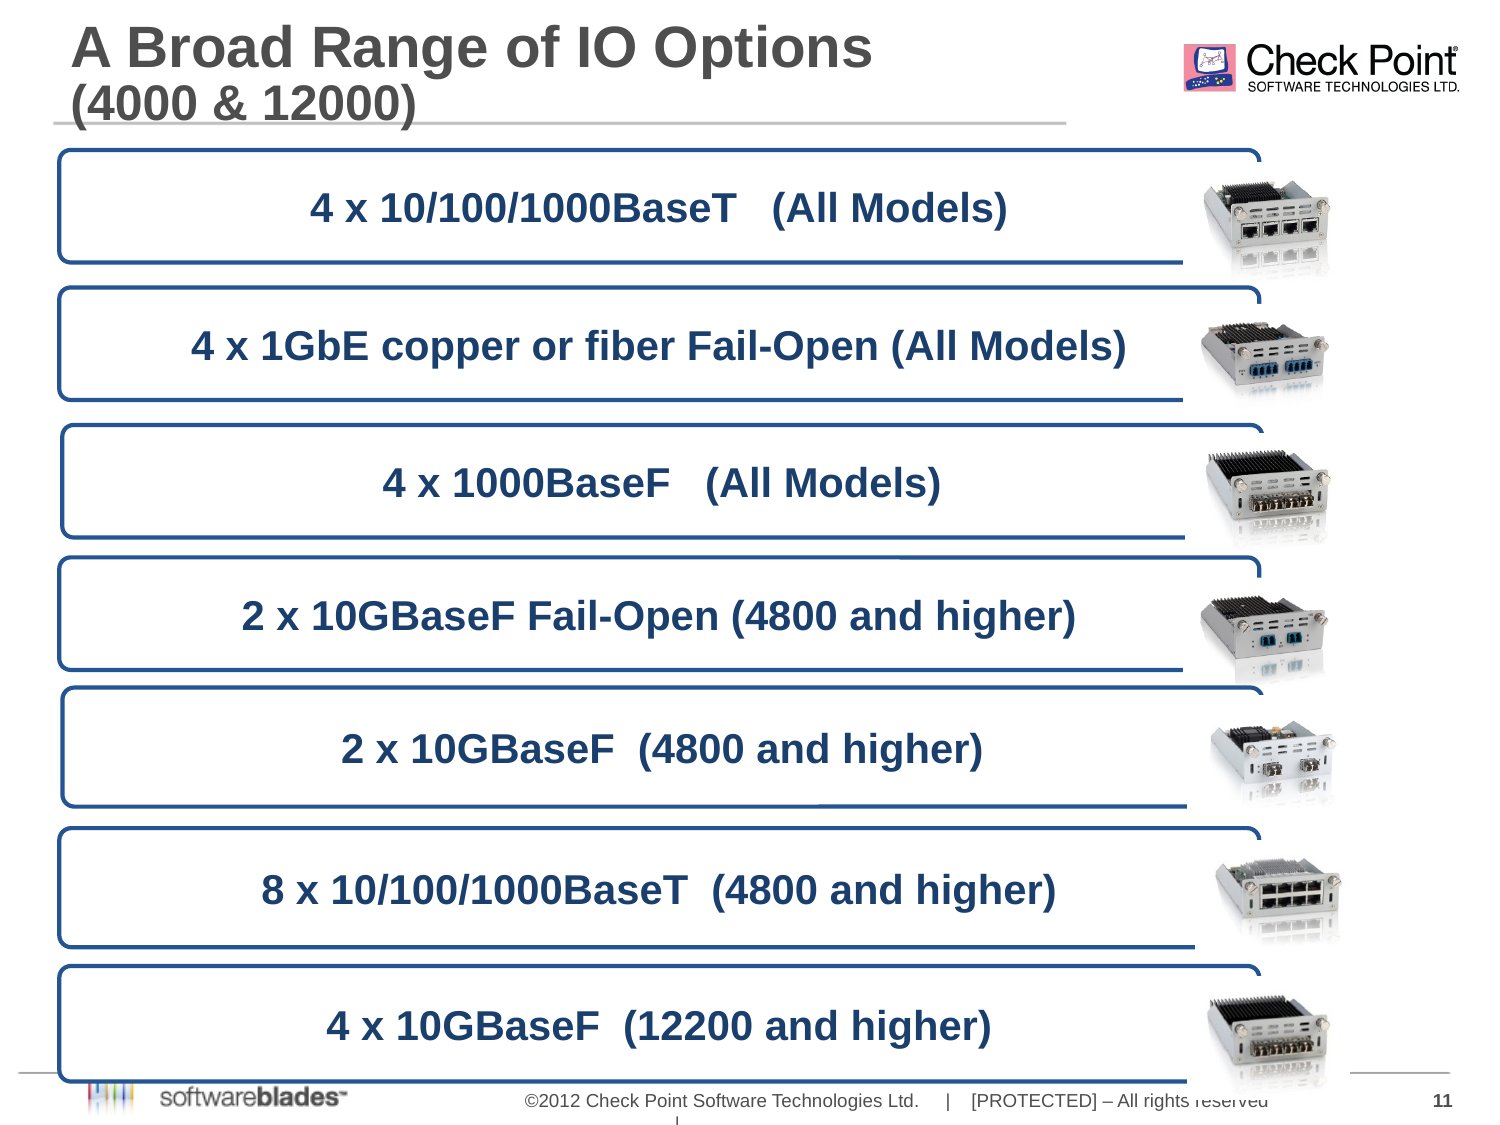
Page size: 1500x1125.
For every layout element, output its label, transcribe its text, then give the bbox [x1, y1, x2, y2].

text_box 4 x 1GbE copper or fiber Fail-Open (All Models) [57, 285, 1174, 403]
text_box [1179, 548, 1351, 701]
title A Broad Range of IO Options (4000 & 12000) [55, 0, 1181, 150]
text_box 4 x 1000BaseF (All Models) [60, 422, 1180, 540]
text_box 4 x 10/100/1000BaseT (All Models) [57, 147, 1262, 265]
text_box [1179, 274, 1351, 427]
picture [0, 0, 1500, 1125]
text_box 2 x 10GBaseF Fail-Open (4800 and higher) [57, 555, 1174, 673]
text_box 8 x 10/100/1000BaseT (4800 and higher) [57, 826, 1262, 950]
text_box 4 x 10GBaseF (12200 and higher) [57, 963, 1262, 1084]
text_box 2 x 10GBaseF (4800 and higher) [60, 685, 1182, 809]
picture [1183, 44, 1460, 96]
